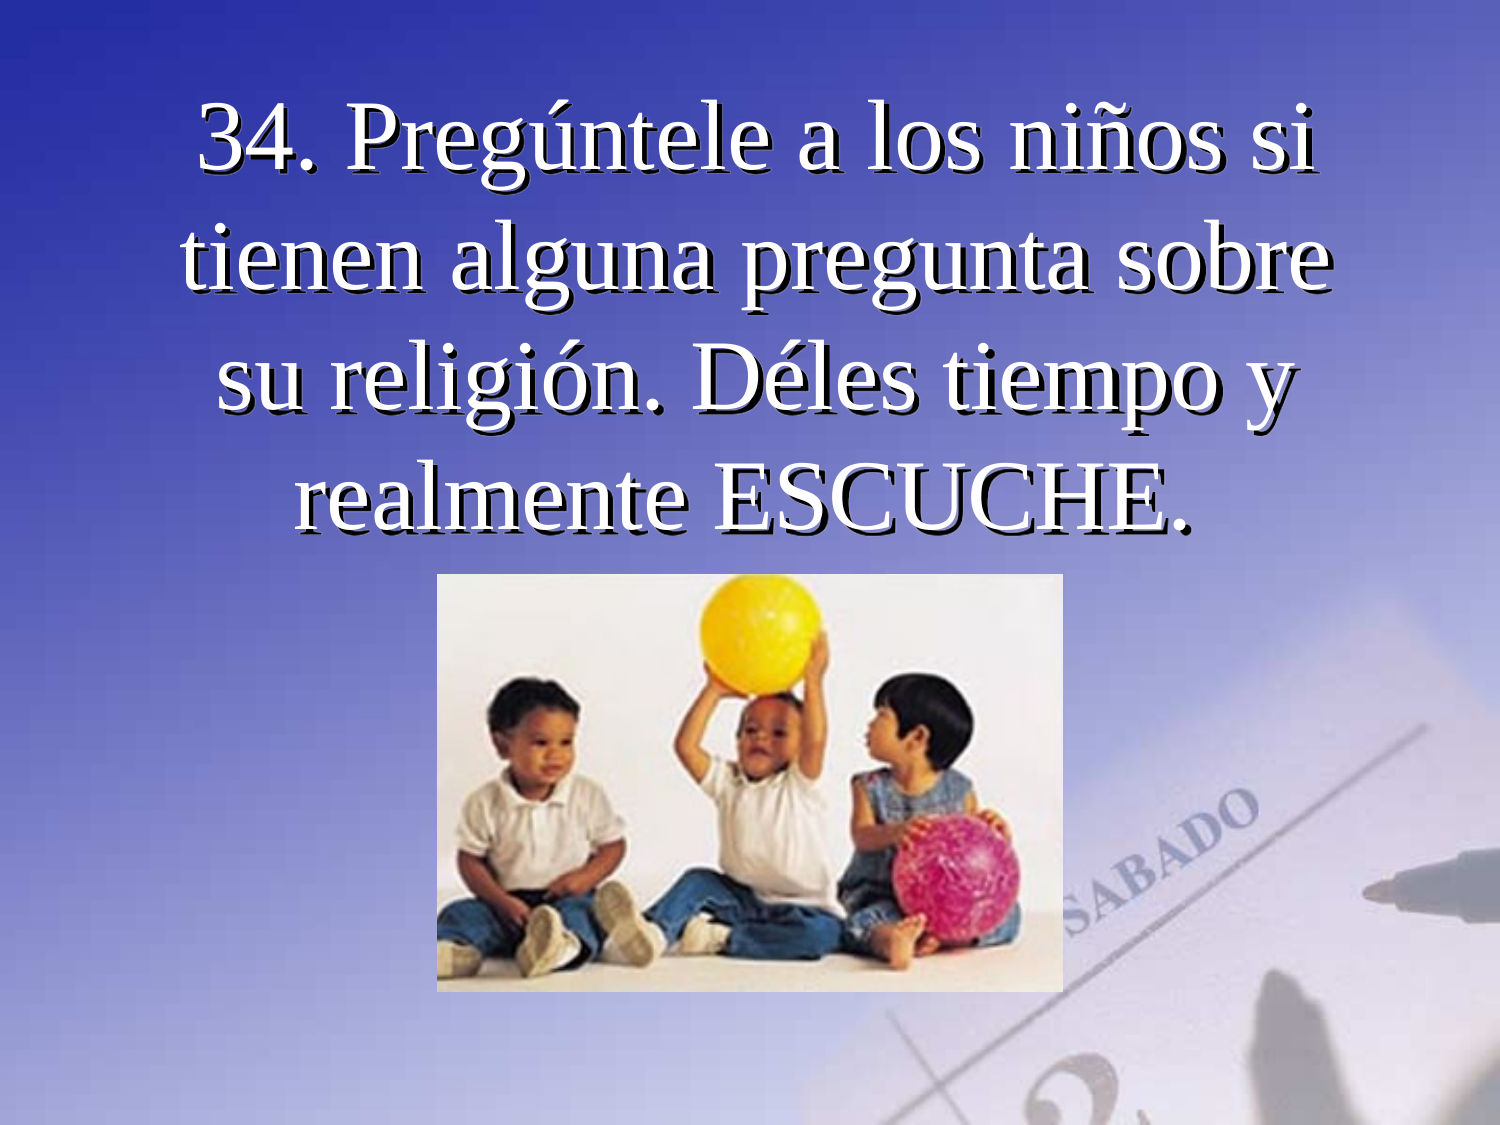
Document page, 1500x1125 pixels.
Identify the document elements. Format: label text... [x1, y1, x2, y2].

text_box 34. Pregúntele a los niños si tienen alguna pregunta sobre su religión. Déles tiempo y realmente ESCUCHE. [112, 62, 1400, 557]
picture [0, 0, 1500, 1125]
